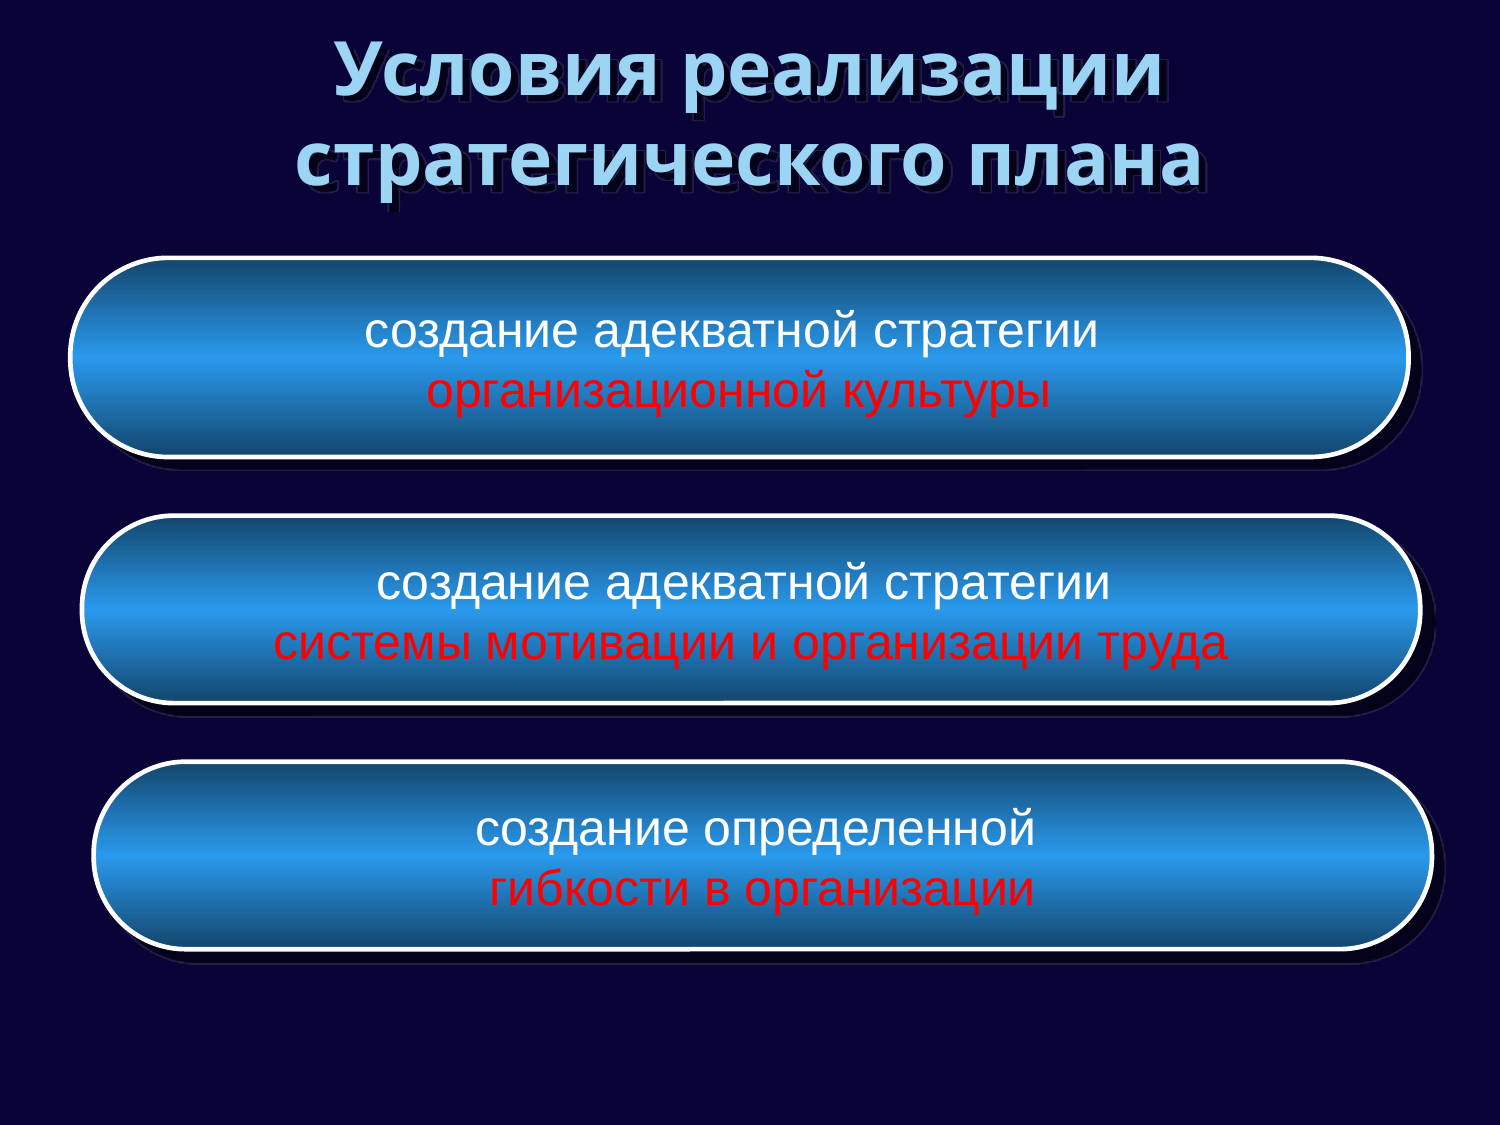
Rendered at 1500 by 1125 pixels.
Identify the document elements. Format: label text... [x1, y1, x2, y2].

text_box создание адекватной стратегии организационной культуры [70, 257, 1409, 458]
text_box создание адекватной стратегии системы мотивации и организации труда [81, 515, 1421, 704]
text_box создание определенной гибкости в организации [93, 761, 1432, 950]
title Условия реализации стратегического плана [74, 44, 1426, 176]
